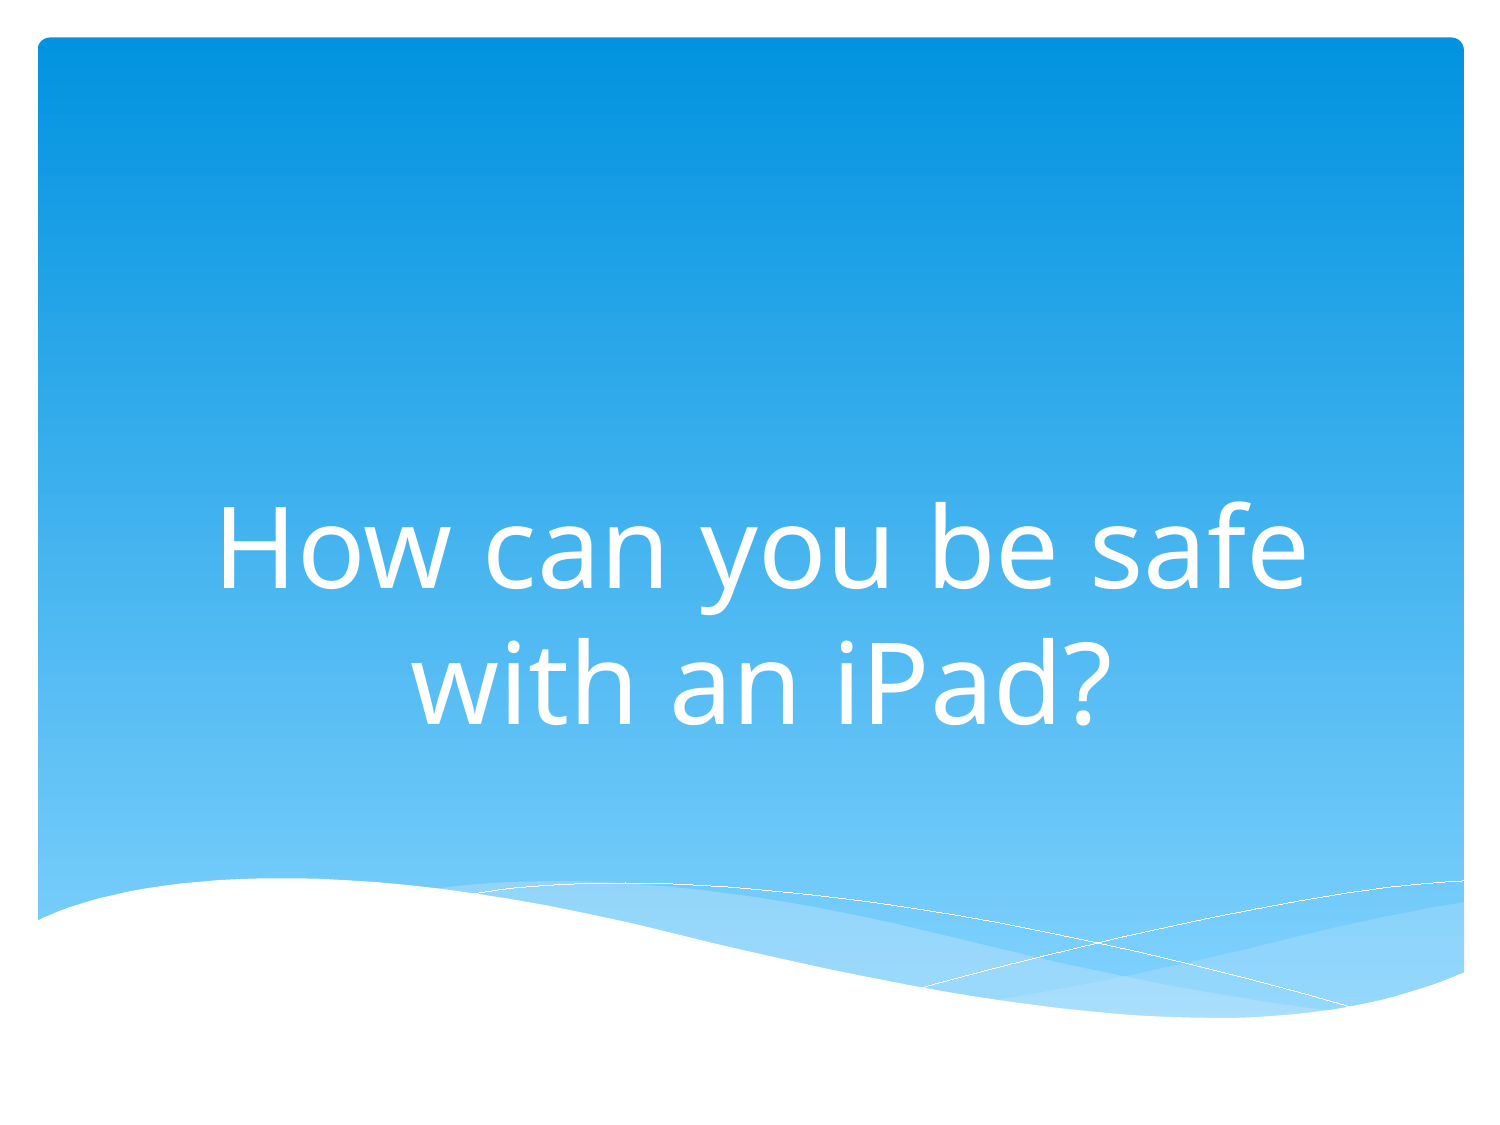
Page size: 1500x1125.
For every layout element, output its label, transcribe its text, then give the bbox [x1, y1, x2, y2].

title How can you be safe with an iPad? [125, 462, 1400, 755]
